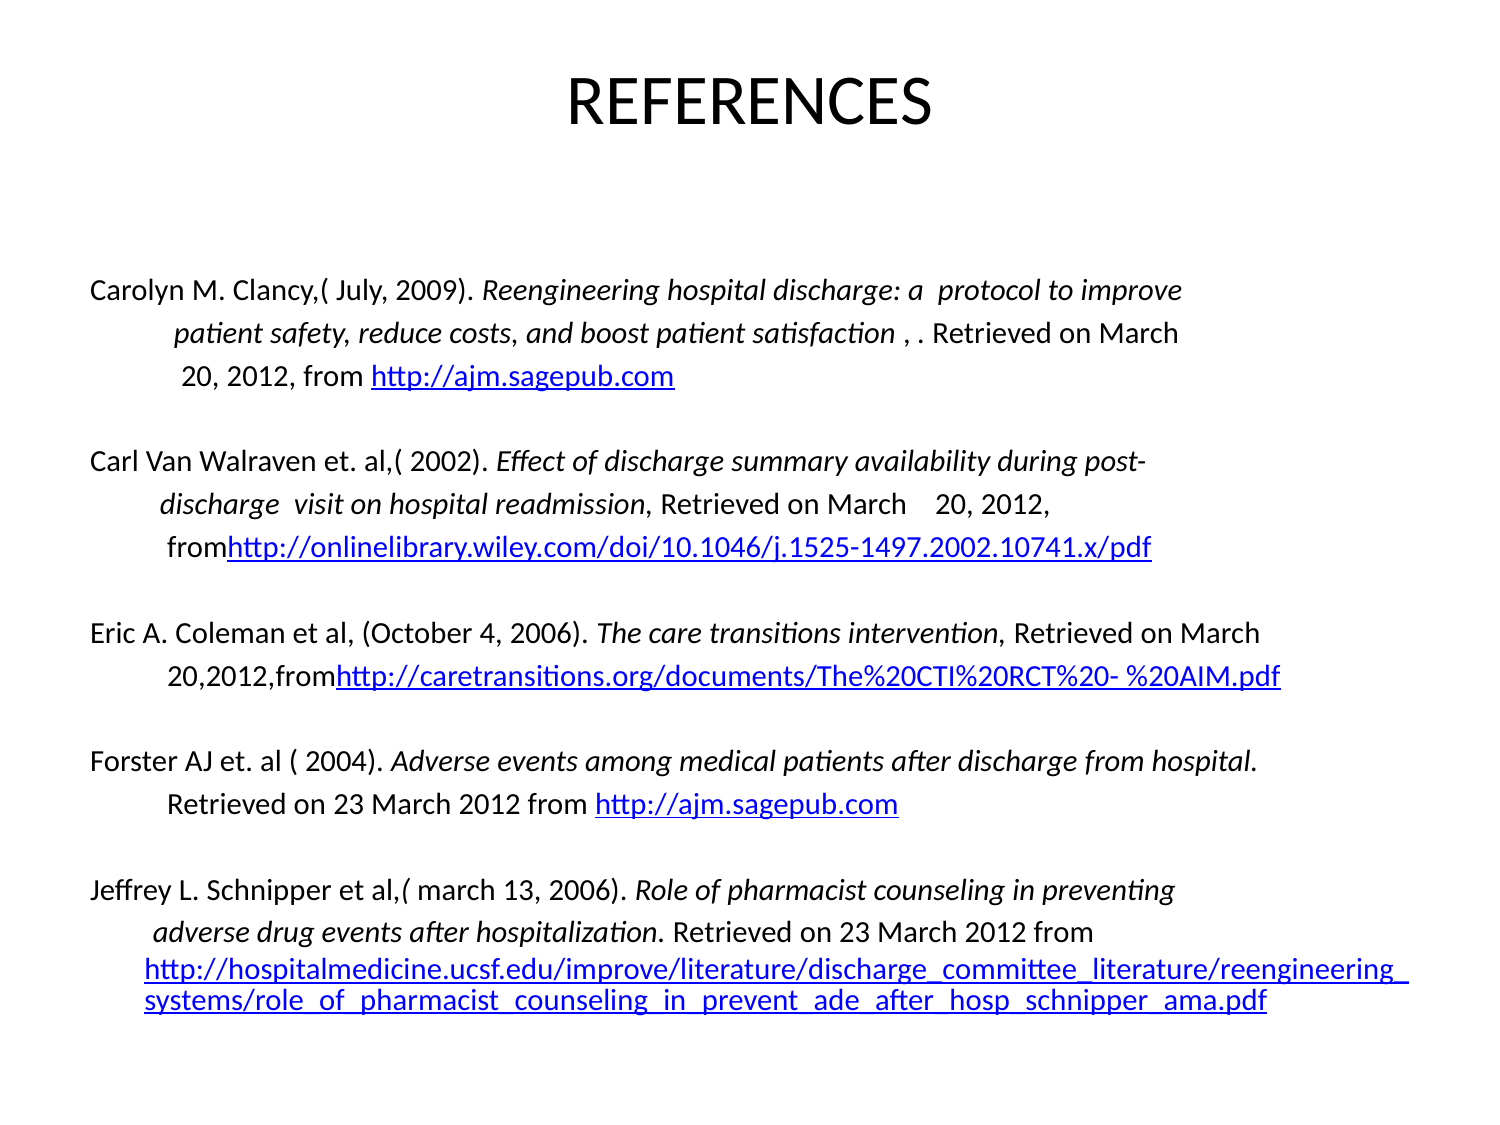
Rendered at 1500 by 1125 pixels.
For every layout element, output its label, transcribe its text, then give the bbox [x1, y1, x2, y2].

list Carolyn M. Clancy,( July, 2009). Reengineering hospital discharge: a protocol to improve patient safety, reduce costs, and boost patient satisfaction , . Retrieved on March 20, 2012, from http://ajm.sagepub.com Carl Van Walraven et. al,( 2002). Effect of discharge summary availability during post- discharge visit on hospital readmission, Retrieved on March 20, 2012, fromhttp://onlinelibrary.wiley.com/doi/10.1046/j.1525-1497.2002.10741.x/pdf Eric A. Coleman et al, (October 4, 2006). The care transitions intervention, Retrieved on March 20,2012,fromhttp://caretransitions.org/documents/The%20CTI%20RCT%20- %20AIM.pdf Forster AJ et. al ( 2004). Adverse events among medical patients after discharge from hospital. Retrieved on 23 March 2012 from http://ajm.sagepub.com Jeffrey L. Schnipper et al,( march 13, 2006). Role of pharmacist counseling in preventing adverse drug events after hospitalization. Retrieved on 23 March 2012 from http://hospitalmedicine.ucsf.edu/improve/literature/discharge_committee_literature/reengineering_systems/role_of_pharmacist_counseling_in_prevent_ade_after_hosp_schnipper_ama.pdf [75, 262, 1425, 1005]
title REFERENCES [75, 45, 1425, 233]
